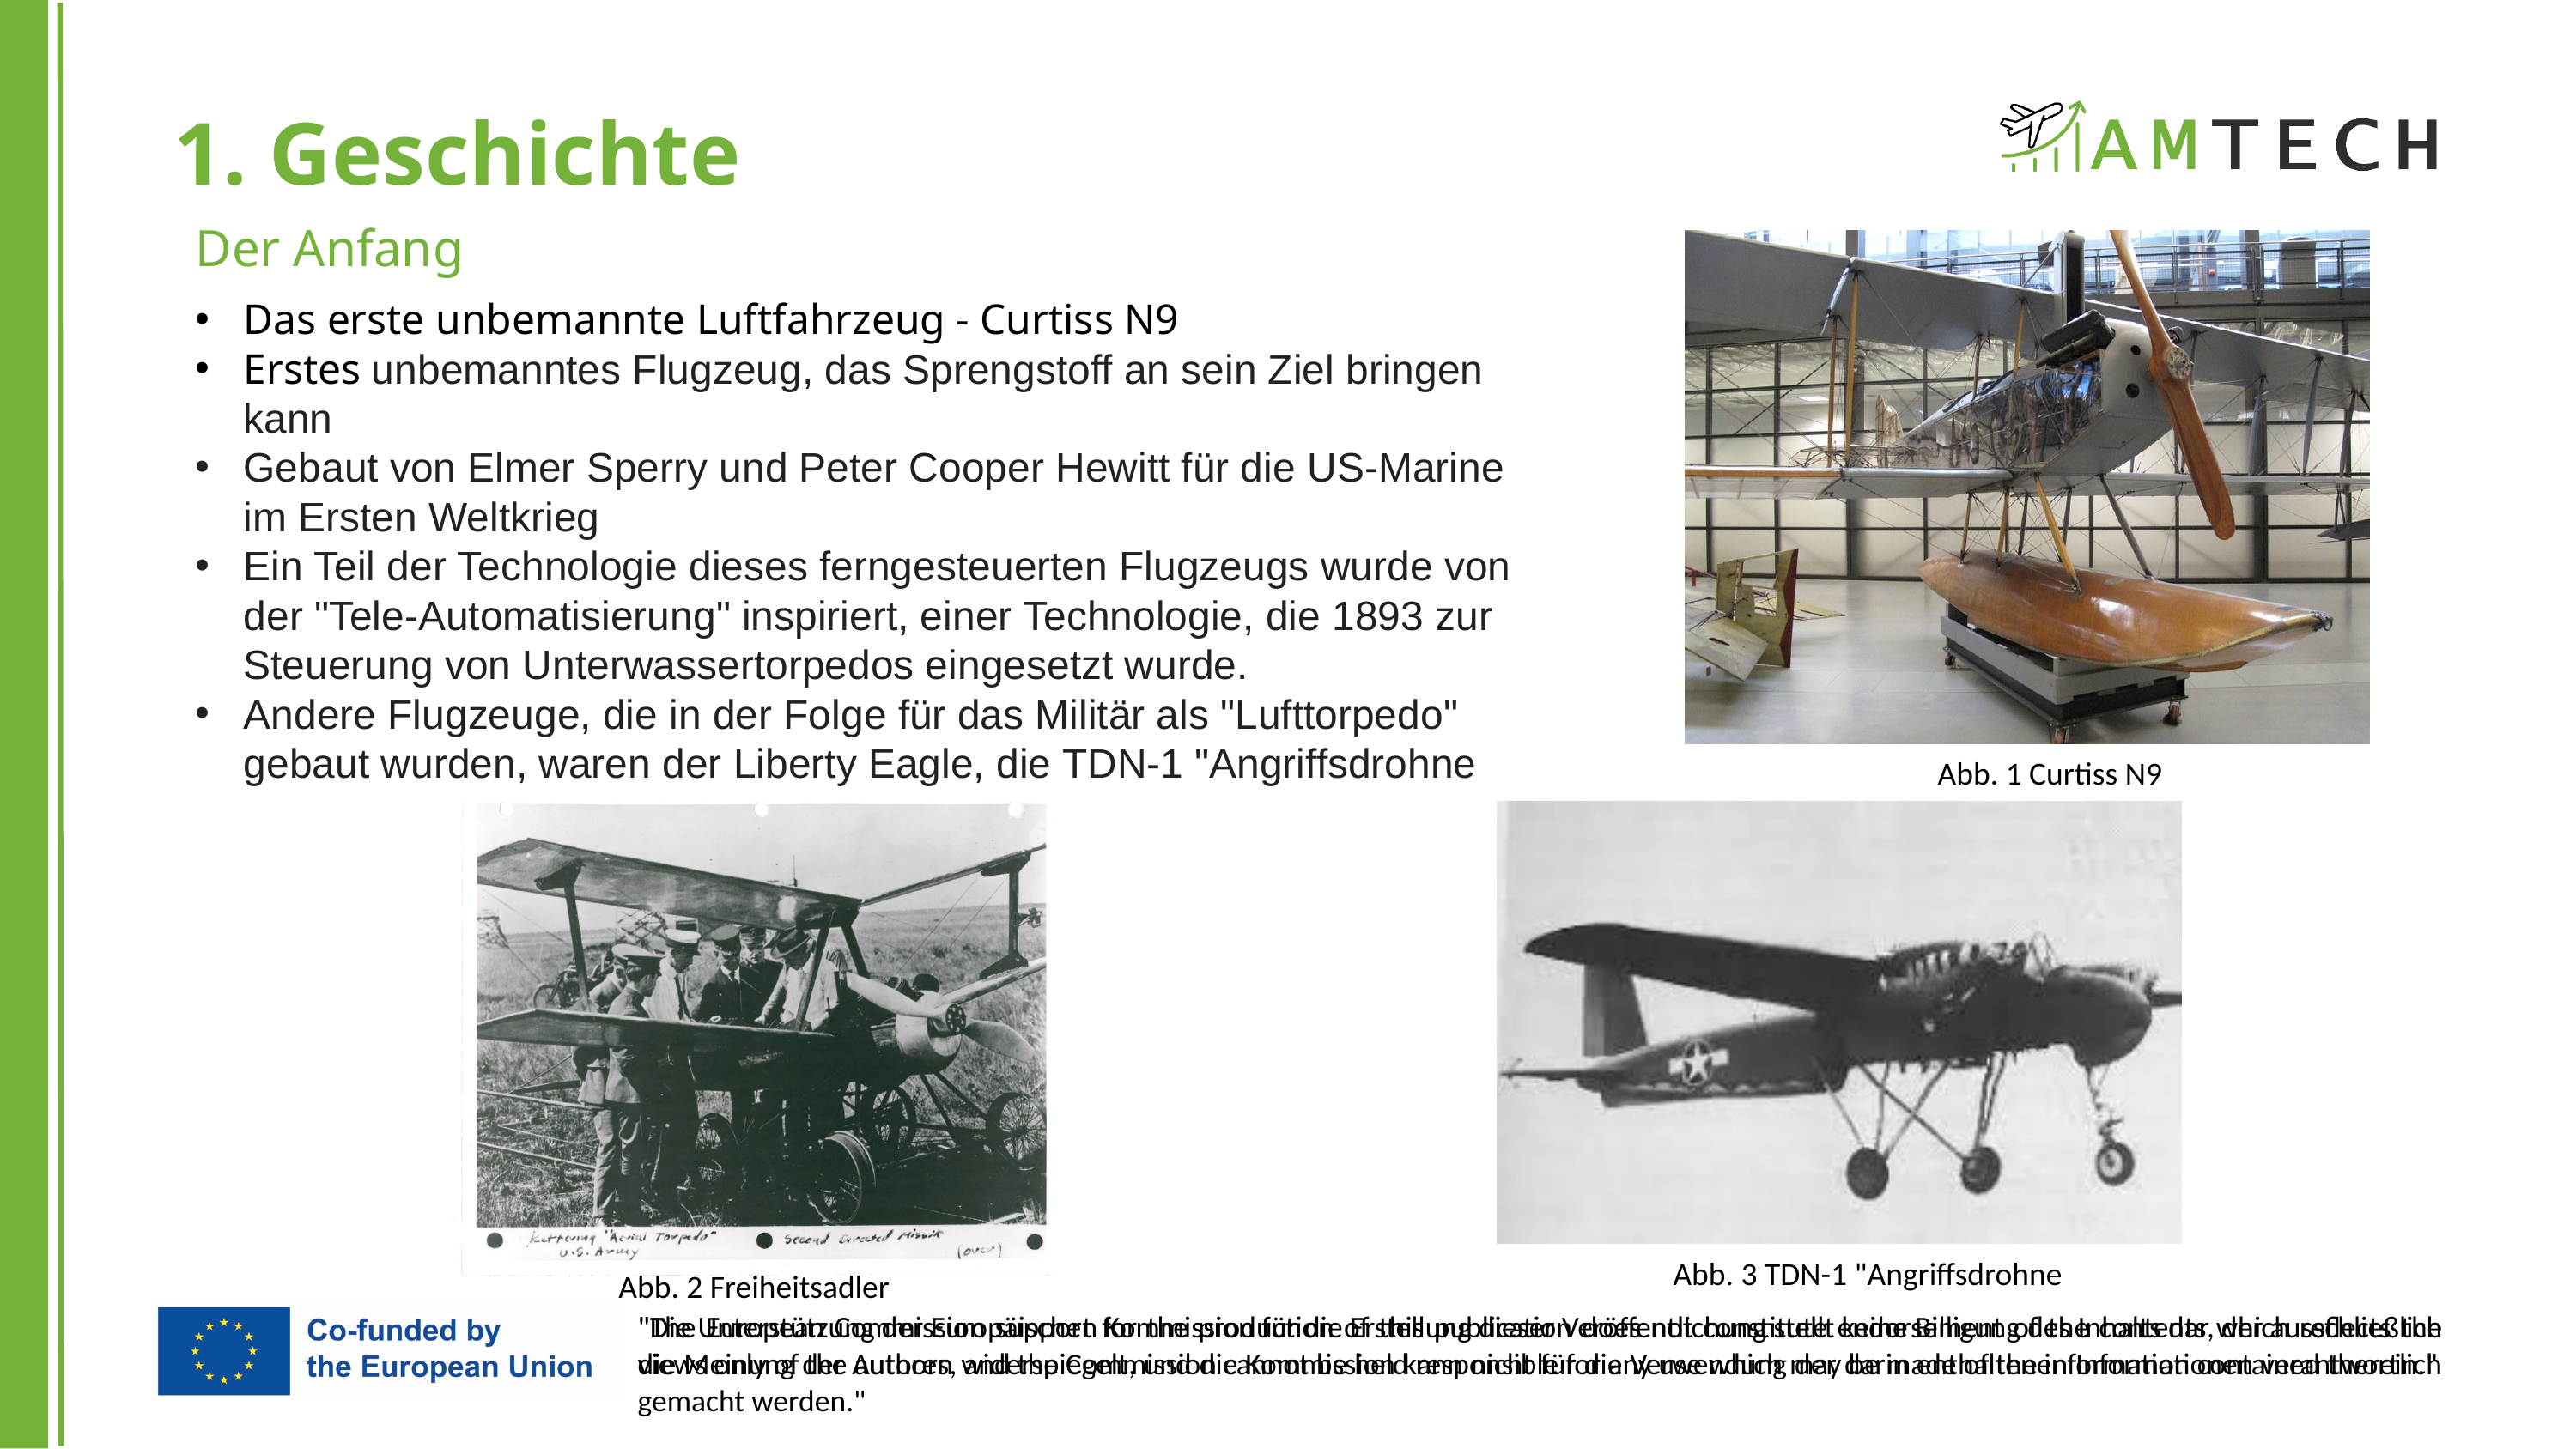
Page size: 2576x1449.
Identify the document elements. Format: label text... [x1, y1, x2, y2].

picture [452, 797, 1057, 1282]
text_box Abb. 2 Freiheitsadler [604, 1289, 905, 1311]
picture [152, 1301, 625, 1401]
picture [1993, 91, 2458, 179]
picture [1685, 230, 2371, 744]
text_box Der Anfang [182, 209, 1597, 283]
text_box Abb. 1 Curtiss N9 [1899, 751, 2201, 798]
text_box Das erste unbemannte Luftfahrzeug - Curtiss N9 Erstes unbemanntes Flugzeug, das Sprengstoff an sein Ziel bringen kann Gebaut von Elmer Sperry und Peter Cooper Hewitt für die US-Marine im Ersten Weltkrieg Ein Teil der Technologie dieses ferngesteuerten Flugzeugs wurde von der "Tele-Automatisierung" inspiriert, einer Technologie, die 1893 zur Steuerung von Unterwassertorpedos eingesetzt wurde. Andere Flugzeuge, die in der Folge für das Militär als "Lufttorpedo" gebaut wurden, waren der Liberty Eagle, die TDN-1 "Angriffsdrohne [182, 287, 1540, 843]
picture [1497, 801, 2182, 1244]
text_box 1. Geschichte [161, 92, 794, 209]
text_box Abb. 3 TDN-1 "Angriffsdrohne [1596, 1252, 2139, 1299]
